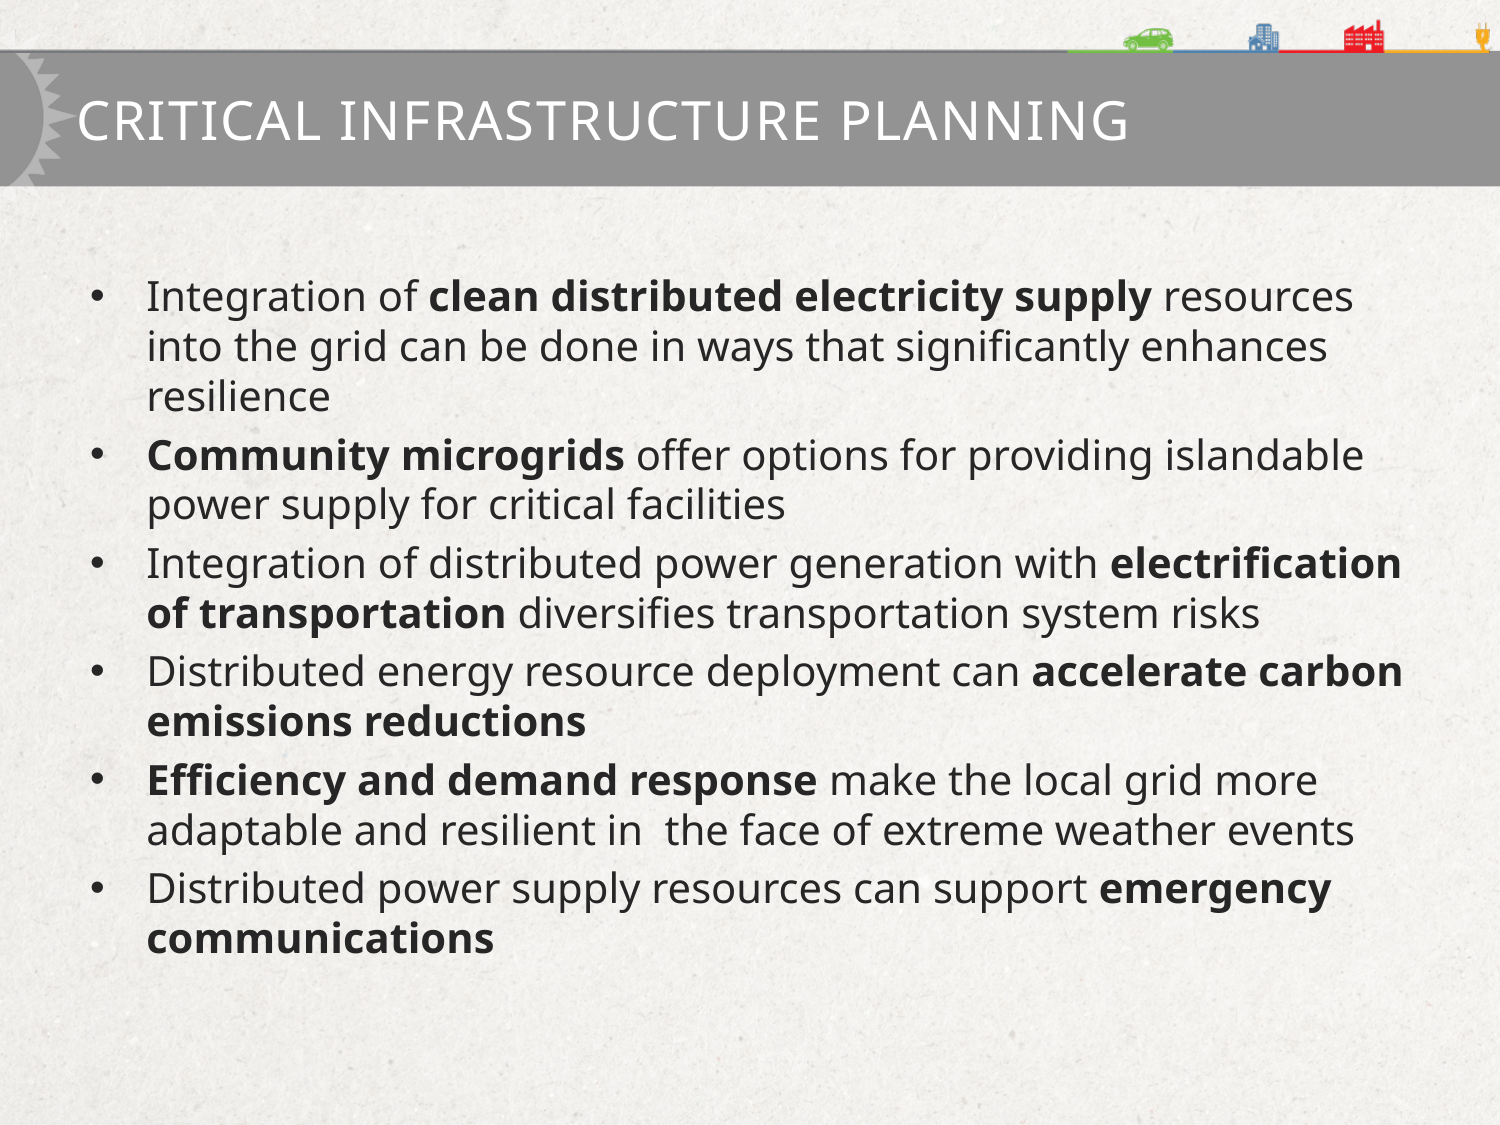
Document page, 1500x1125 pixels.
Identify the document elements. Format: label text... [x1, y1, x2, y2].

list Integration of clean distributed electricity supply resources into the grid can be done in ways that significantly enhances resilience Community microgrids offer options for providing islandable power supply for critical facilities Integration of distributed power generation with electrification of transportation diversifies transportation system risks Distributed energy resource deployment can accelerate carbon emissions reductions Efficiency and demand response make the local grid more adaptable and resilient in the face of extreme weather events Distributed power supply resources can support emergency communications [75, 262, 1425, 1005]
title Critical infrastructure planning [61, 52, 1465, 187]
